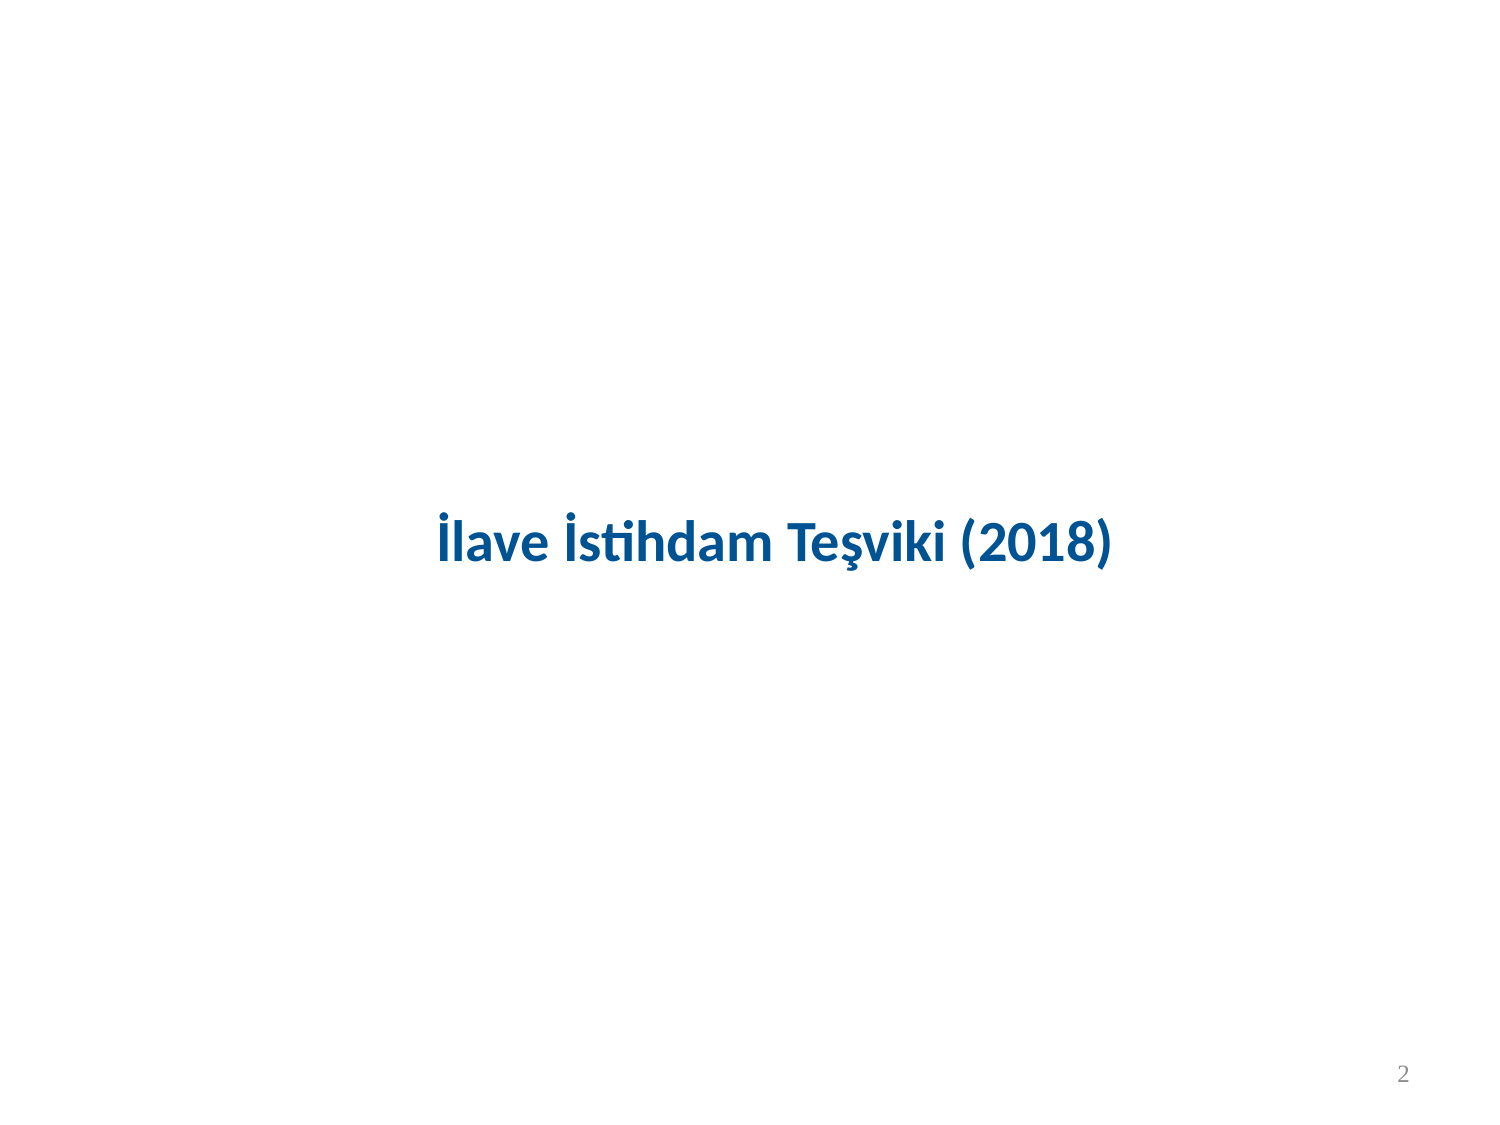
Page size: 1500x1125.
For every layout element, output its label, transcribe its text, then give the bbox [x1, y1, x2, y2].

slide_number 2 [1074, 1042, 1425, 1103]
title İlave İstihdam Teşviki (2018) [100, 444, 1451, 632]
